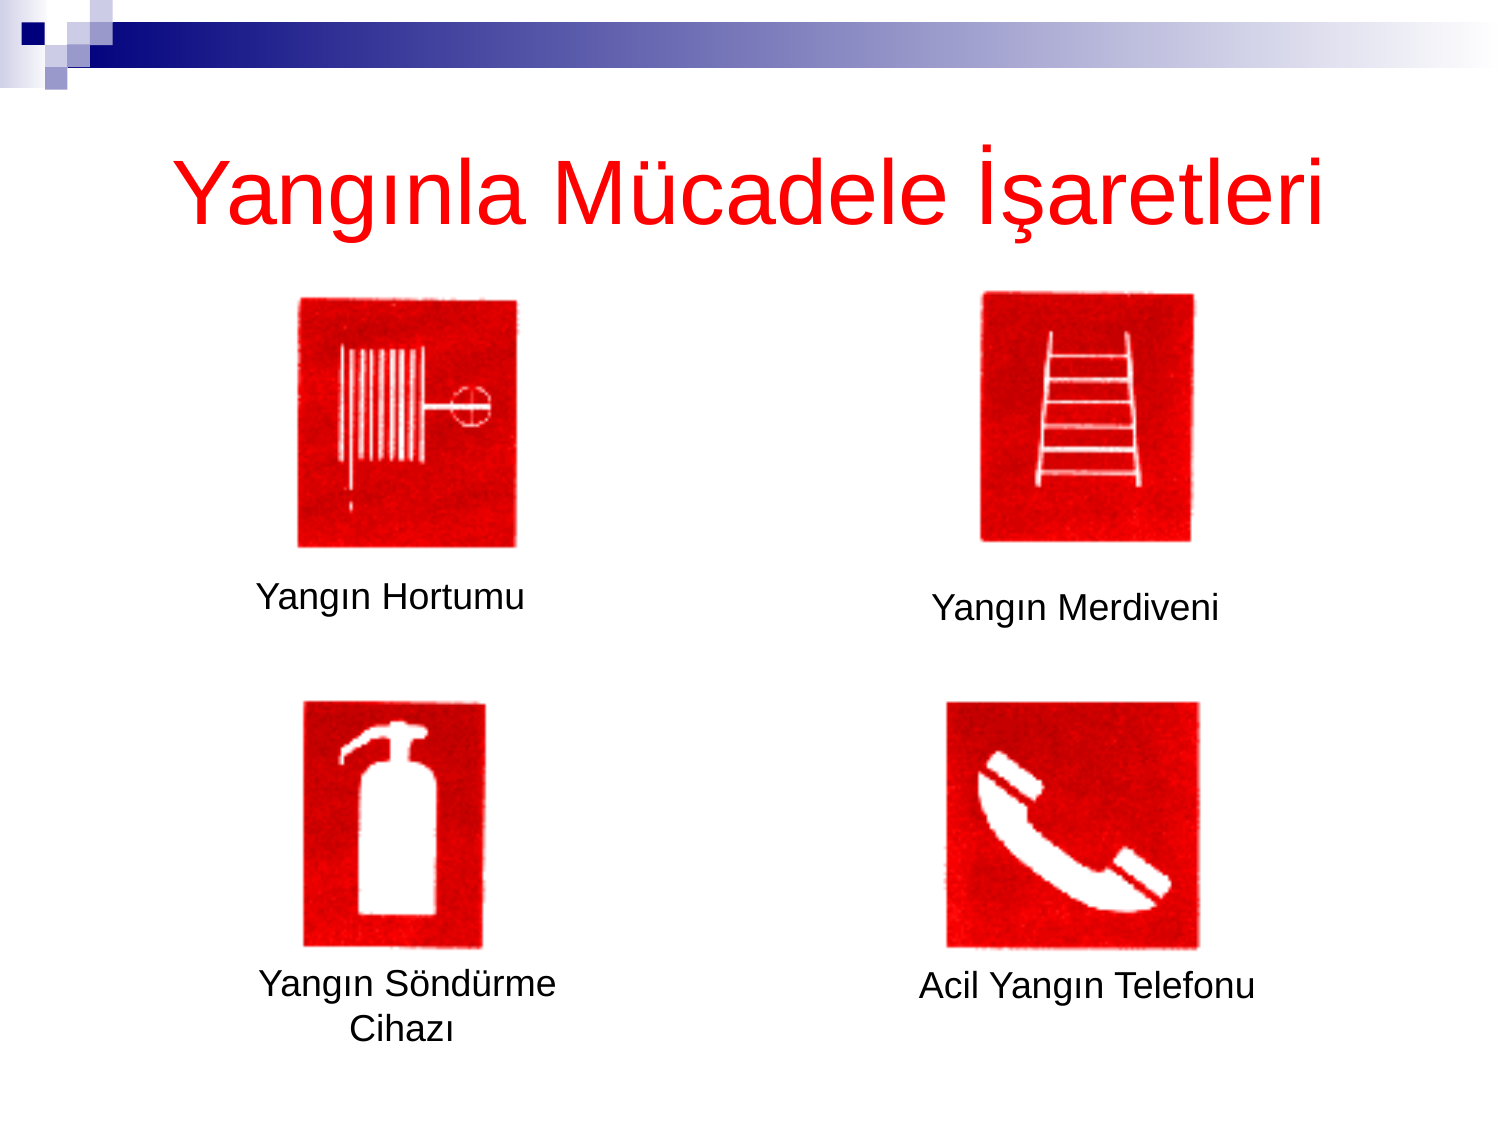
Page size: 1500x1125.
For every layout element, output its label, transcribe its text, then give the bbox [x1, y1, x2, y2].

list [290, 682, 498, 956]
text_box Yangın Merdiveni [879, 575, 1282, 635]
text_box Acil Yangın Telefonu [891, 953, 1294, 1014]
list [938, 680, 1221, 957]
text_box Yangın Hortumu [194, 564, 597, 624]
title Yangınla Mücadele İşaretleri [74, 74, 1426, 301]
text_box Yangın Söndürme Cihazı [206, 952, 609, 1057]
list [967, 268, 1209, 557]
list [267, 266, 533, 558]
